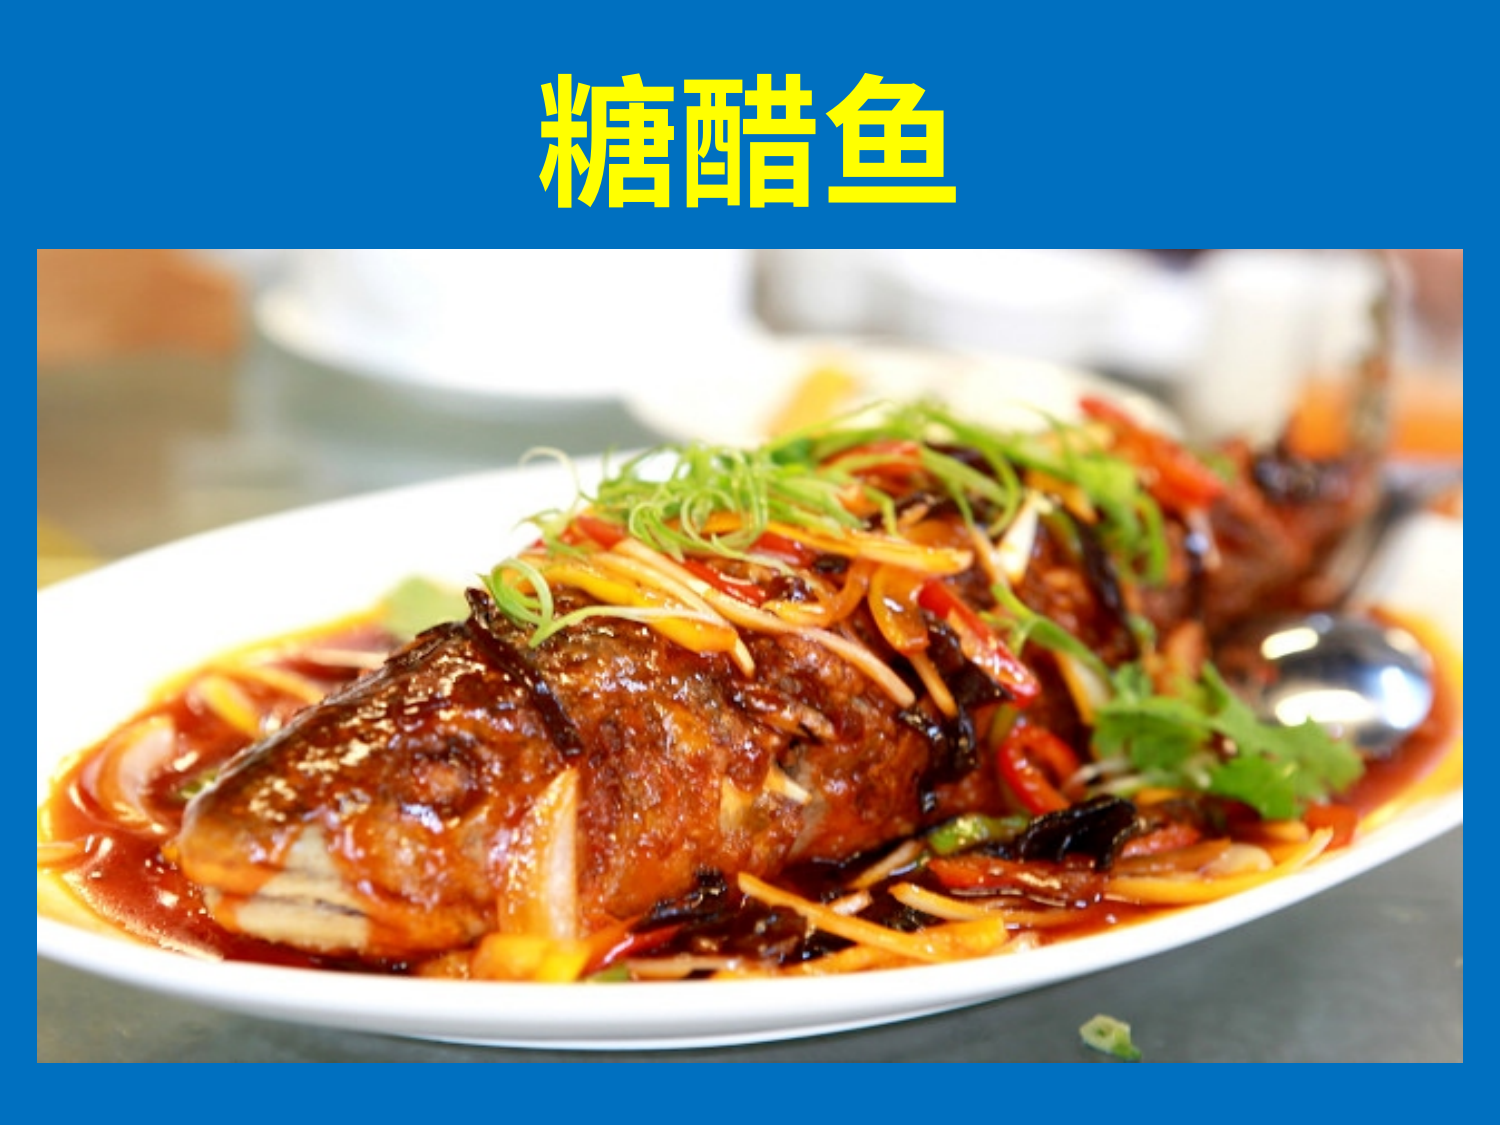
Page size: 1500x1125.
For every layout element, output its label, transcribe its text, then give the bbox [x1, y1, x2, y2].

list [37, 249, 1463, 1063]
title 糖醋鱼 [75, 45, 1425, 233]
